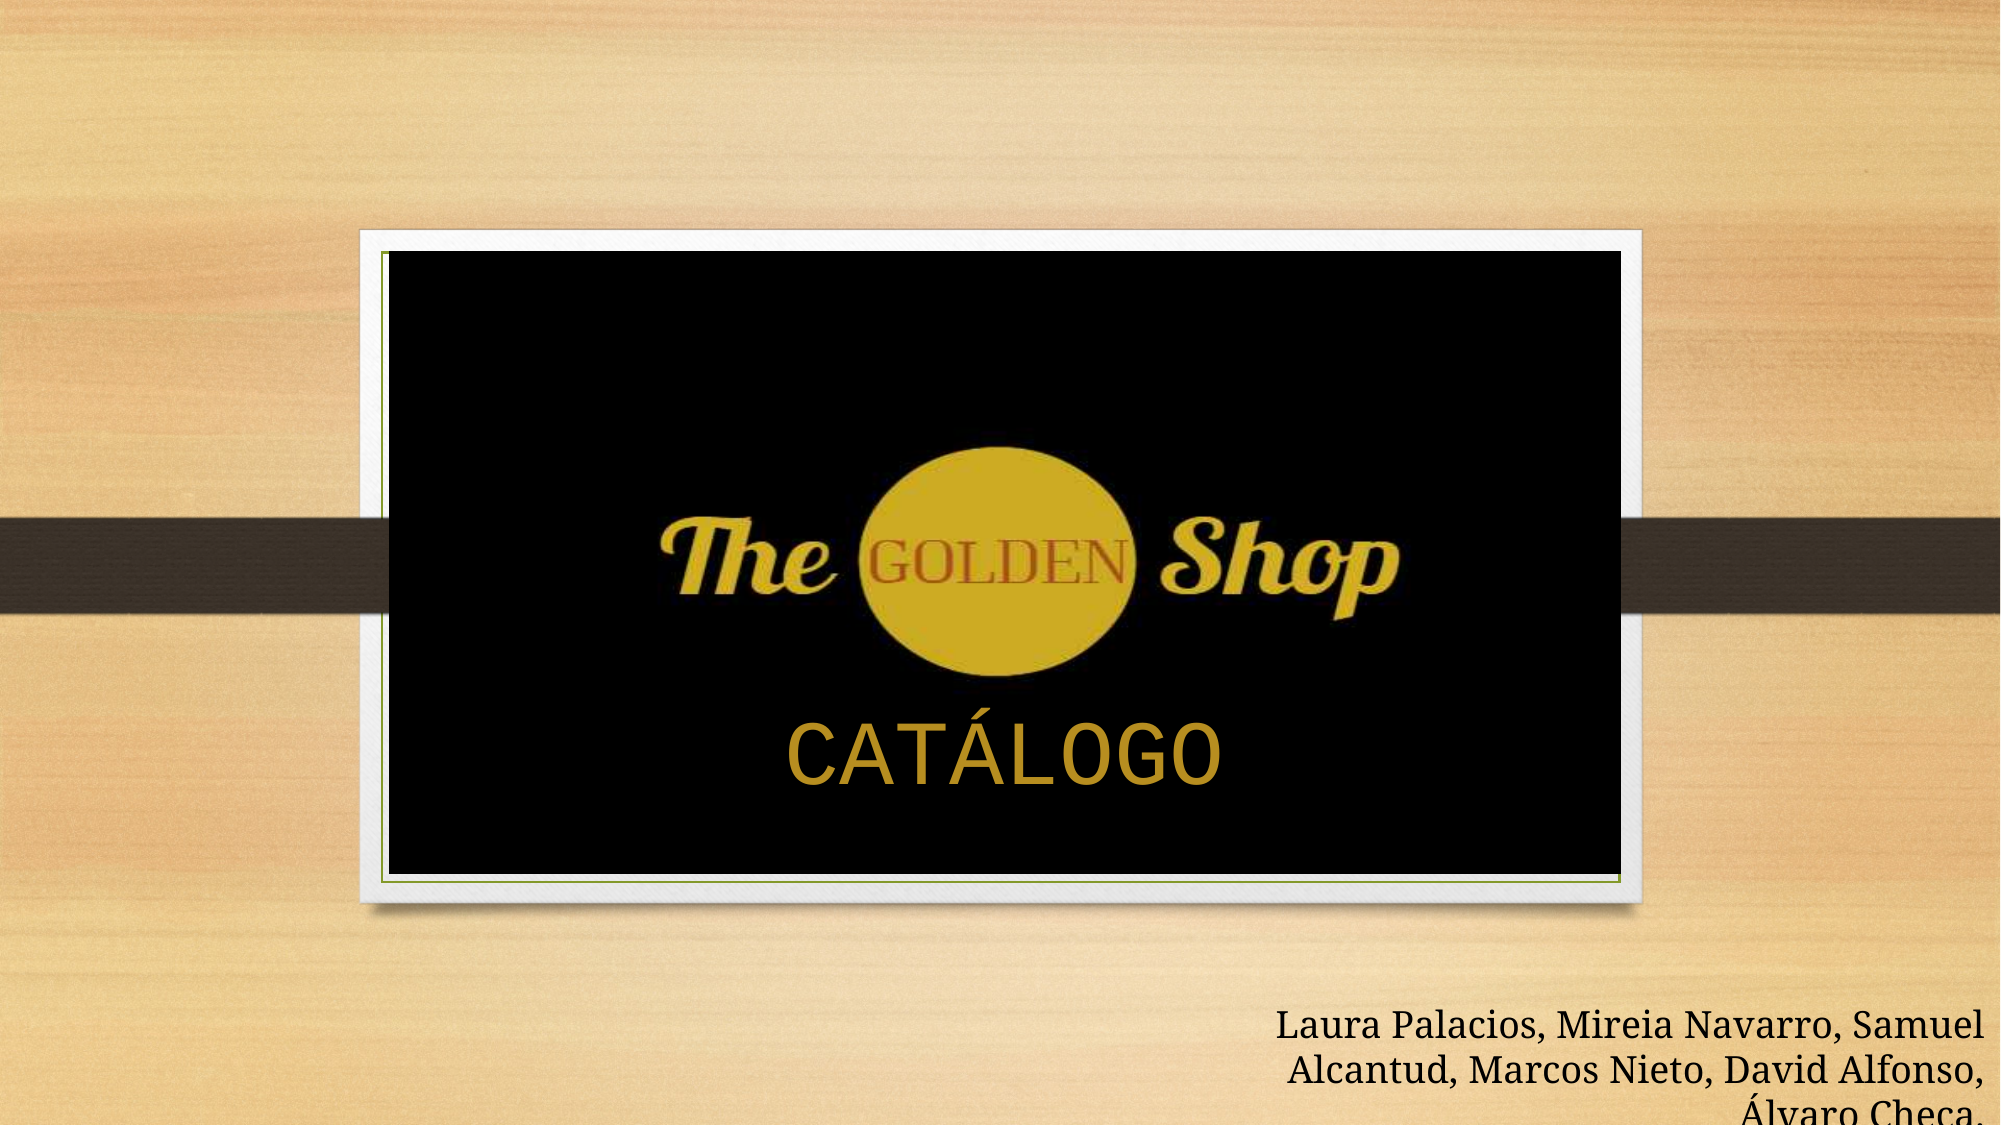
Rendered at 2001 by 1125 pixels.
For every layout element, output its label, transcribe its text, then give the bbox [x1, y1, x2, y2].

subtitle CATÁLOGO [445, 874, 1564, 902]
picture [0, 0, 2001, 1125]
text_box Laura Palacios, Mireia Navarro, Samuel Alcantud, Marcos Nieto, David Alfonso, Álvaro Checa. [1204, 993, 2000, 1125]
